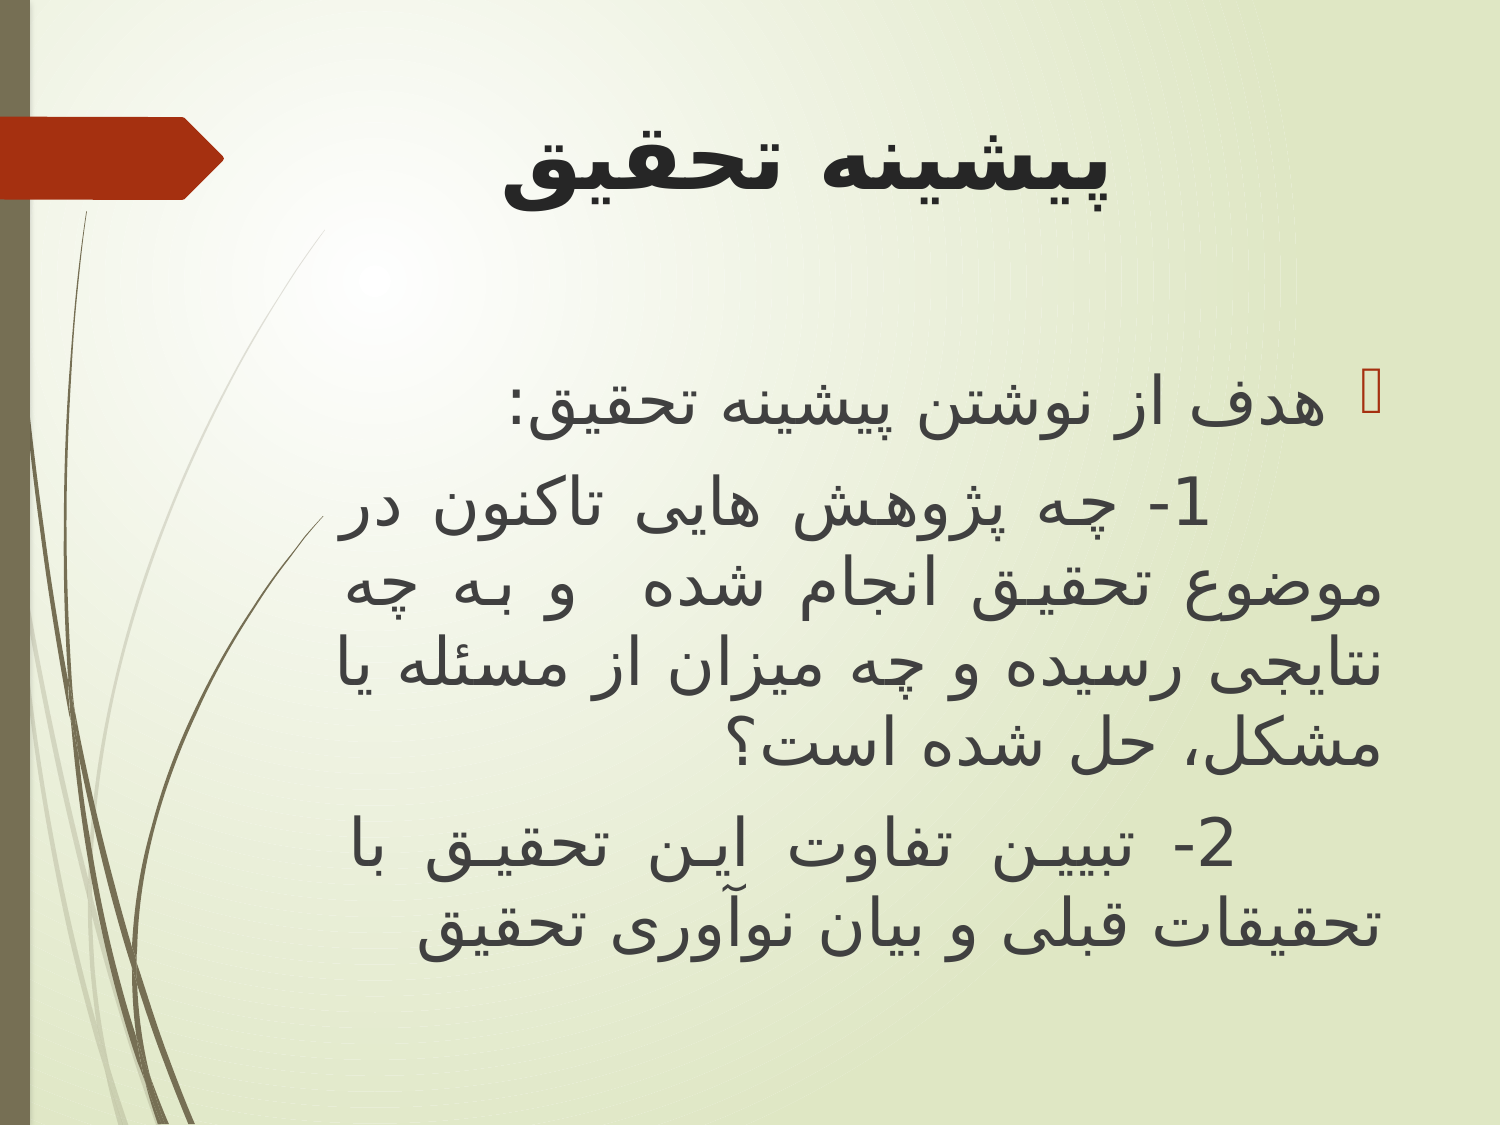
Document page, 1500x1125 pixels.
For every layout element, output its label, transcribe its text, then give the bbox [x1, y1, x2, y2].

list هدف از نوشتن پیشینه تحقیق: 1- چه پژوهش هایی تاکنون در موضوع تحقیق انجام شده و به چه نتایجی رسیده و چه میزان از مسئله یا مشکل، حل شده است؟ 2- تبیین تفاوت این تحقیق با تحقیقات قبلی و بیان نوآوری تحقیق [318, 350, 1400, 970]
title پیشینه تحقیق [210, 90, 1404, 301]
